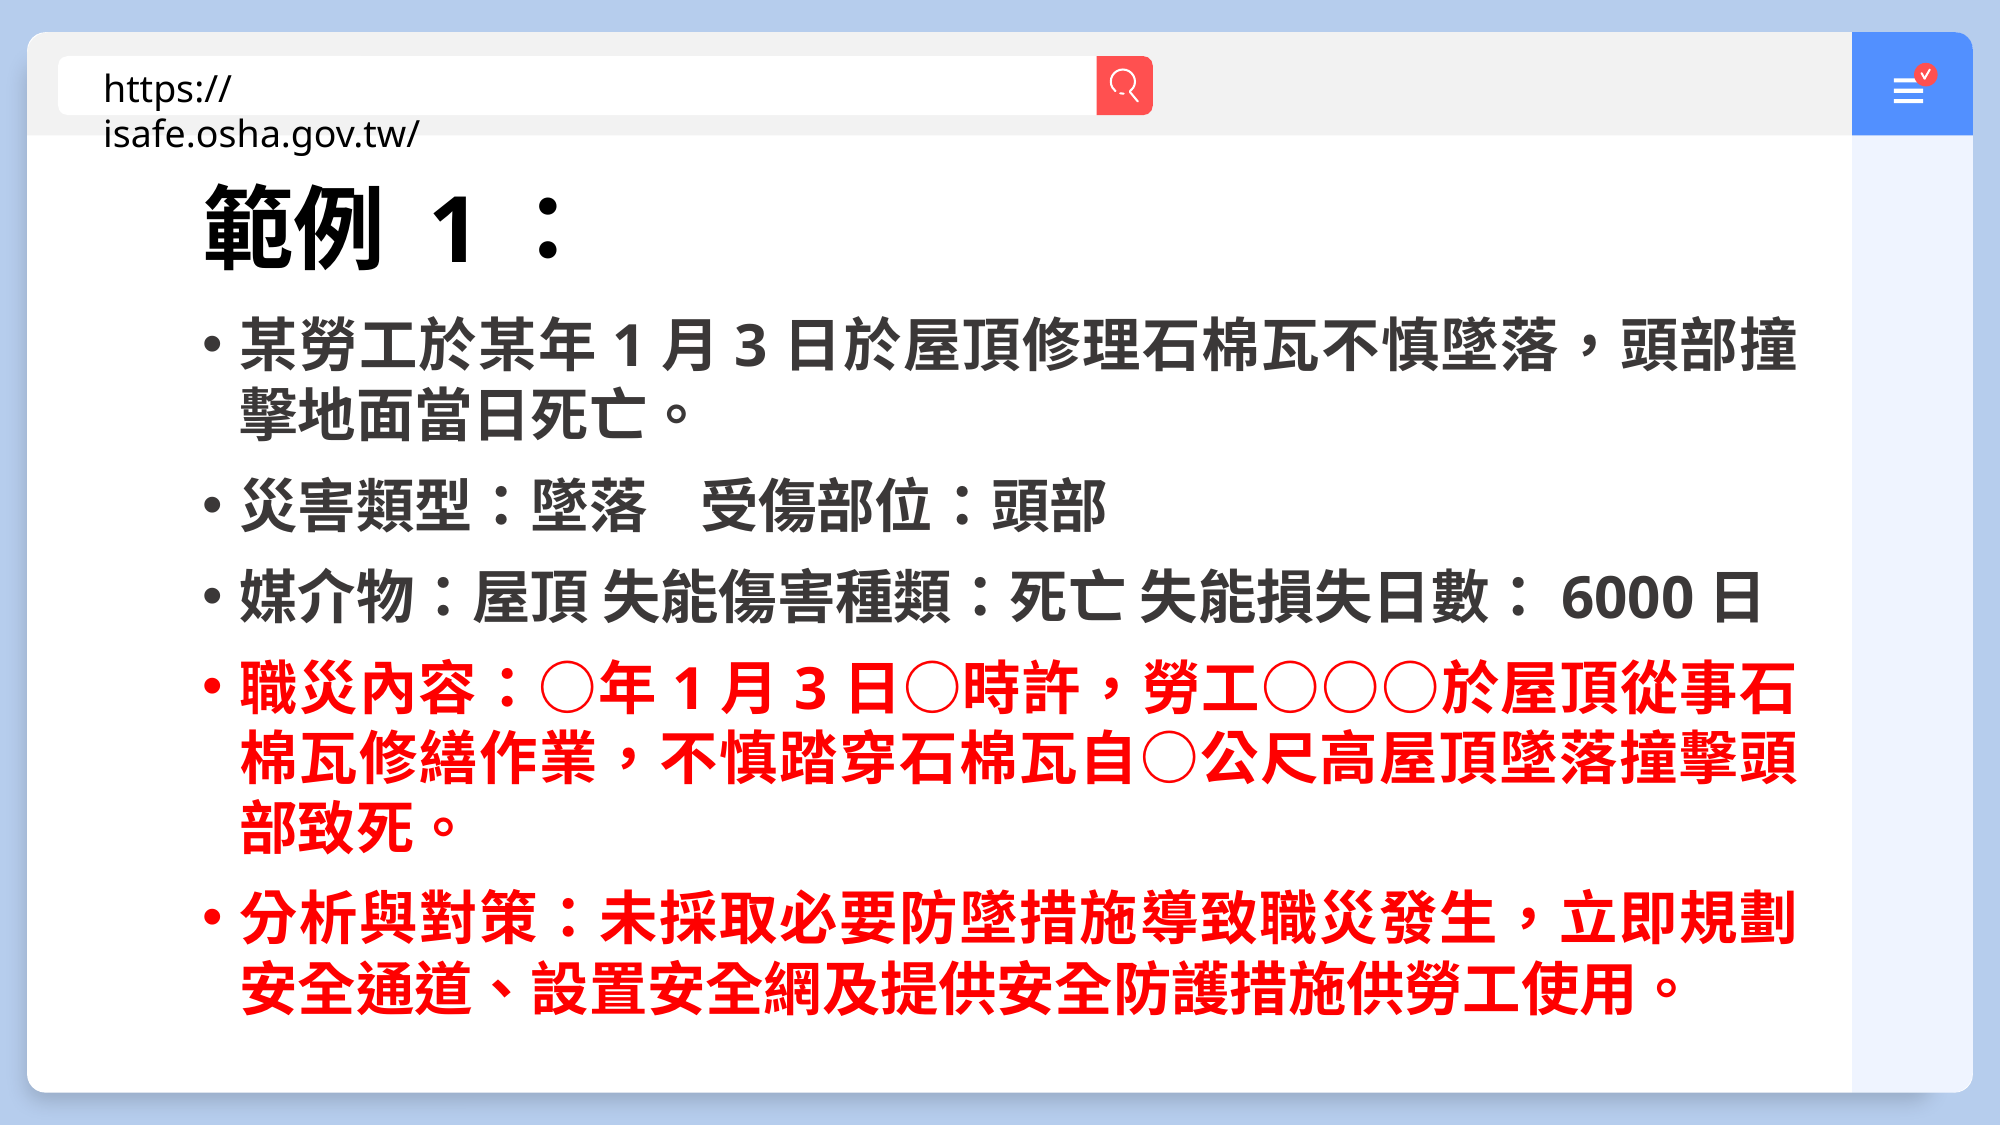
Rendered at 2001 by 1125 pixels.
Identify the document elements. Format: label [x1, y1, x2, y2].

text_box [27, 32, 1973, 1093]
